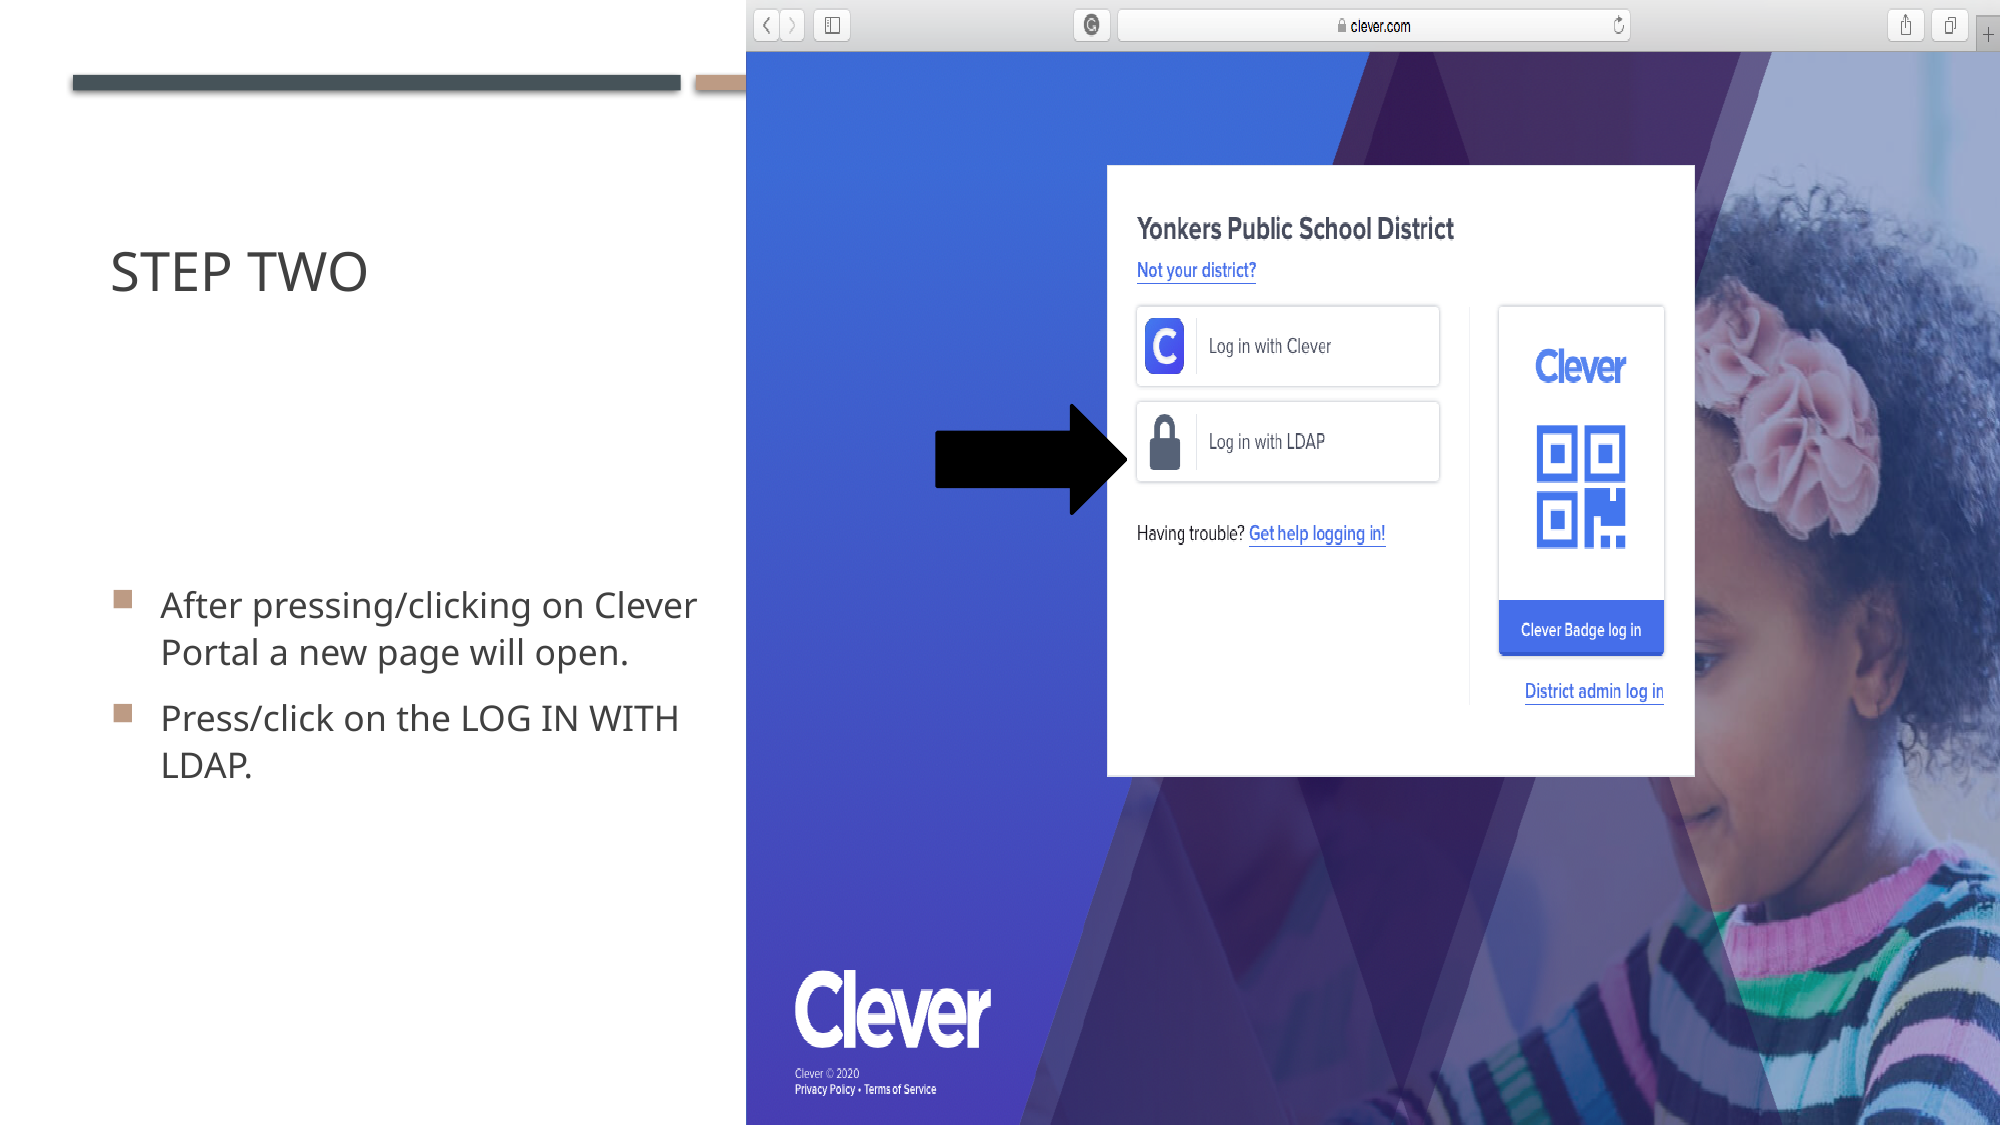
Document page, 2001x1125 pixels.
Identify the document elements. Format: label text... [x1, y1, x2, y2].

title Step two [95, 115, 740, 311]
picture [745, 0, 2000, 1125]
list After pressing/clicking on Clever Portal a new page will open. Press/click on the LOG IN WITH LDAP. [95, 383, 740, 981]
